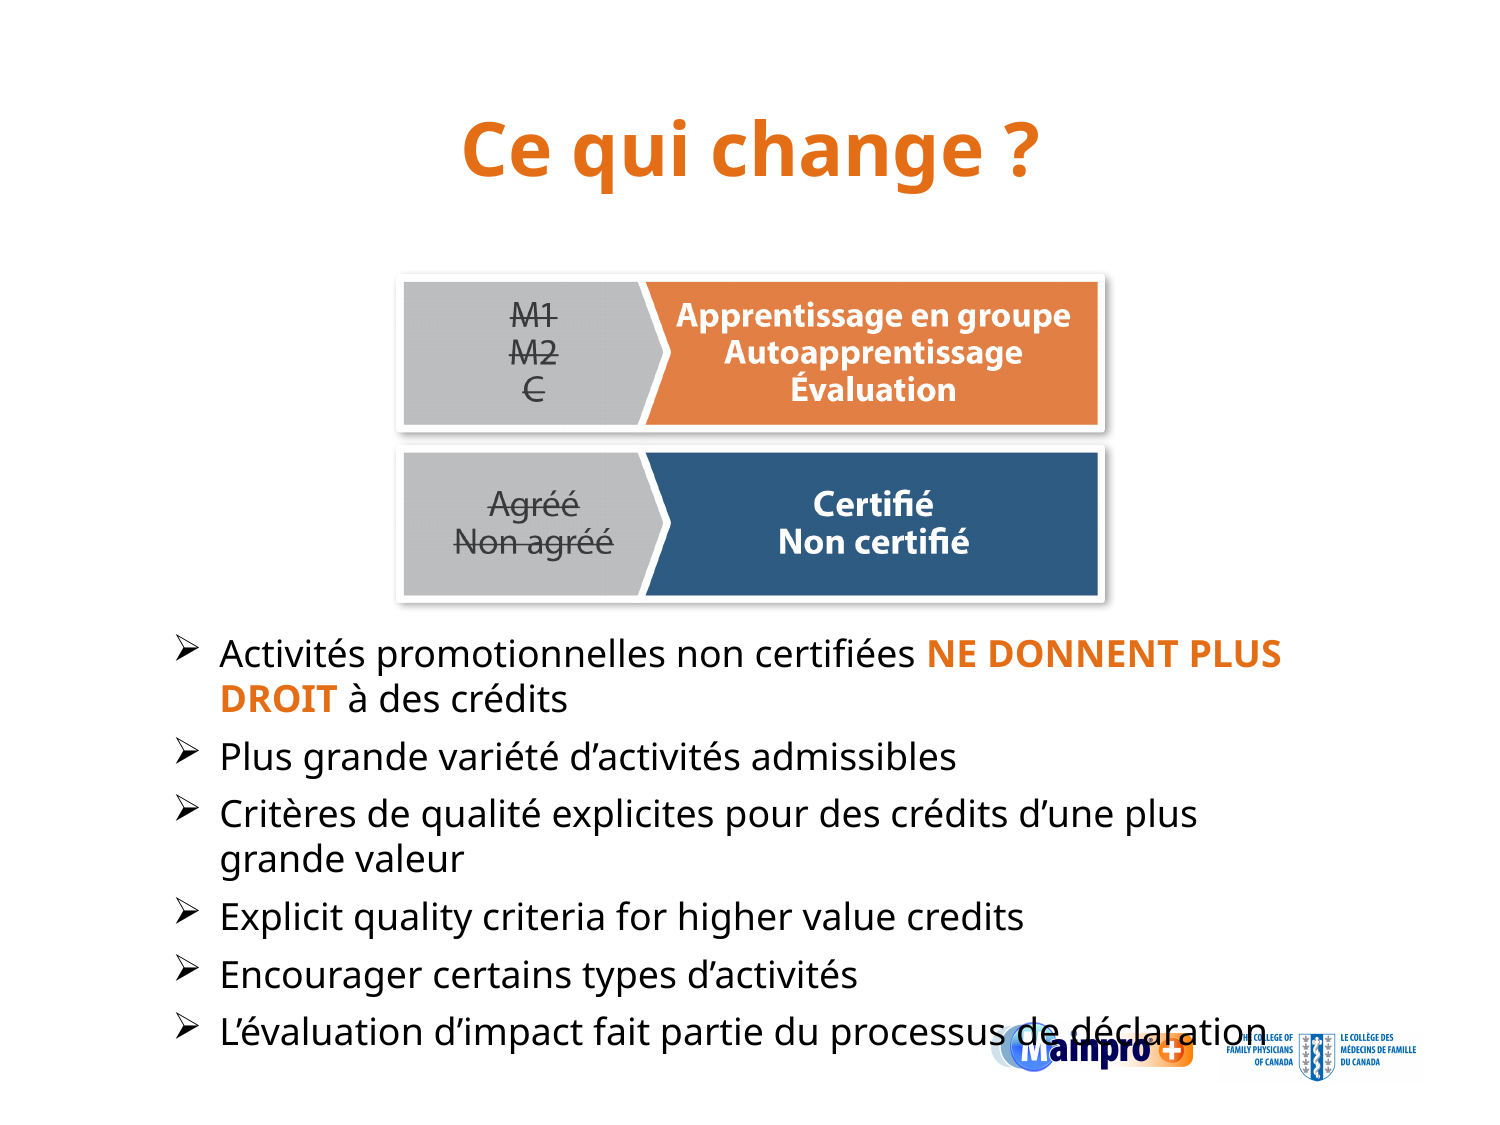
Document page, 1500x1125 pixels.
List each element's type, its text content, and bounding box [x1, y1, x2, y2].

text_box Activités promotionnelles non certifiées NE DONNENT PLUS DROIT à des crédits Plus grande variété d’activités admissibles Critères de qualité explicites pour des crédits d’une plus grande valeur Explicit quality criteria for higher value credits Encourager certains types d’activités L’évaluation d’impact fait partie du processus de déclaration [157, 623, 1339, 1037]
picture [991, 1037, 1193, 1072]
picture [1218, 1031, 1425, 1083]
title Ce qui change ? [159, 87, 1341, 206]
picture [395, 274, 1105, 604]
